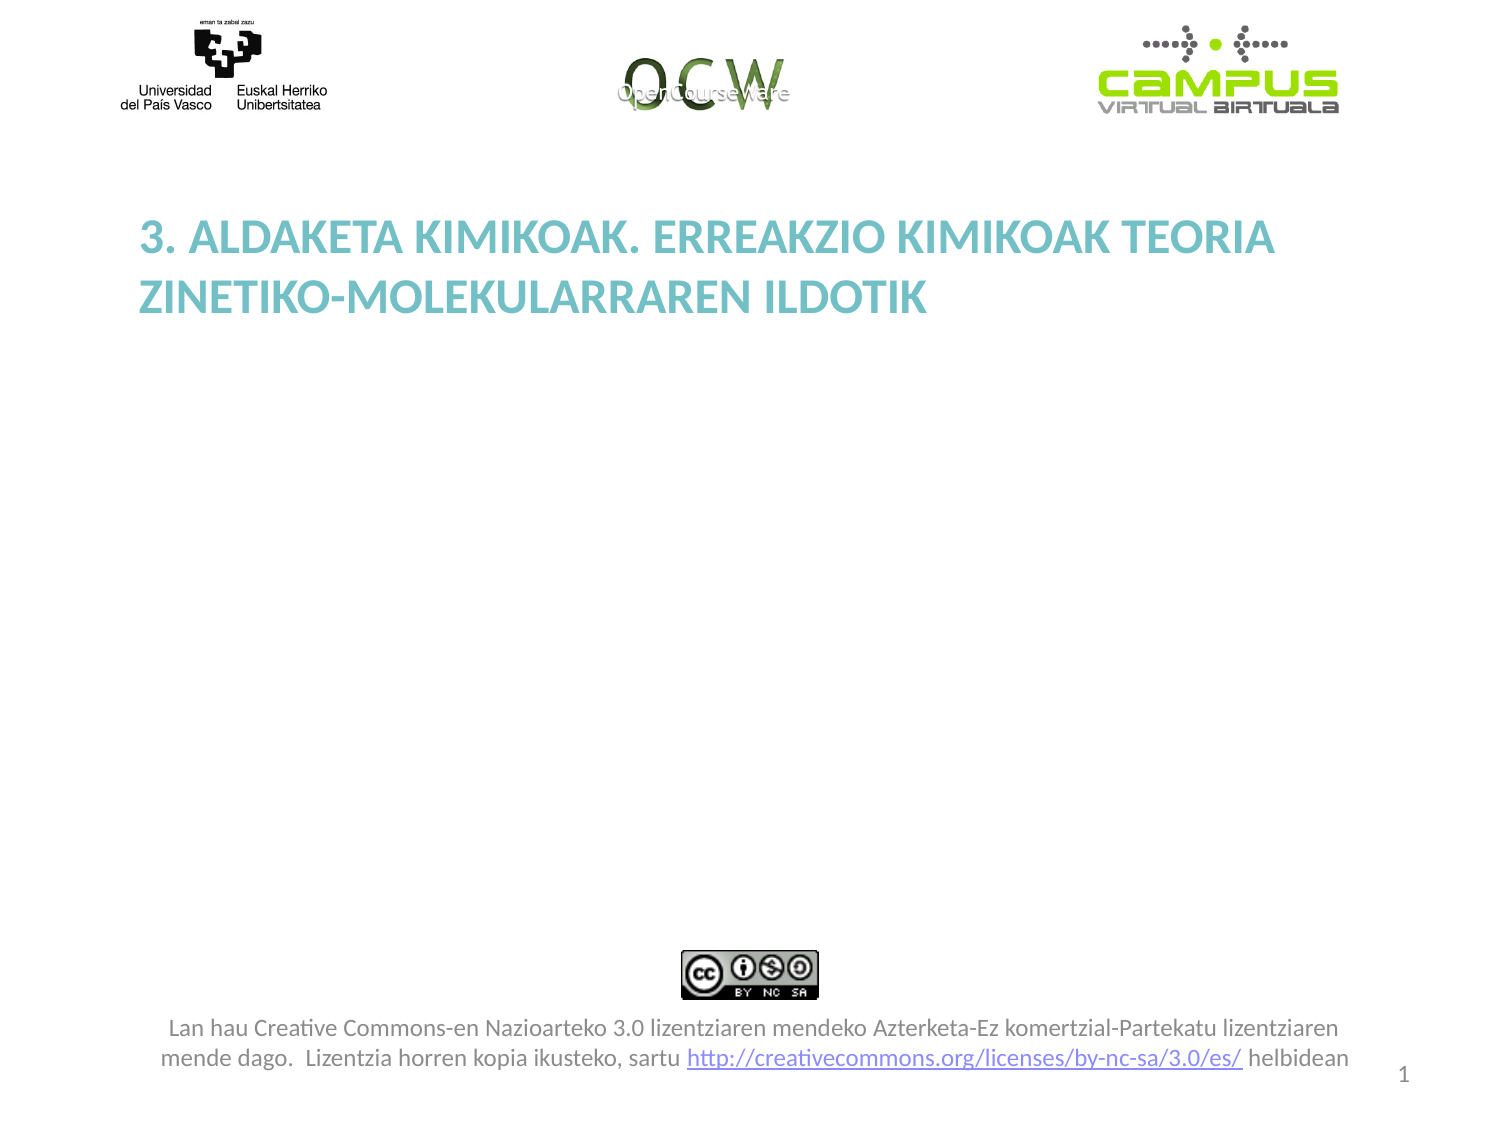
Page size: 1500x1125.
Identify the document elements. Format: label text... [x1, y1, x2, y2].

picture [1095, 23, 1340, 115]
picture [680, 950, 819, 1000]
slide_number 1 [1074, 1042, 1425, 1103]
text_box 3. ALDAKETA KIMIKOAK. ERREAKZIO KIMIKOAK TEORIA ZINETIKO-MOLEKULARRAREN ILDOTIK [123, 196, 1412, 391]
footer Lan hau Creative Commons-en Nazioarteko 3.0 lizentziaren mendeko Azterketa-Ez komertzial-Partekatu lizentziaren mende dago. Lizentzia horren kopia ikusteko, sartu http://creativecommons.org/licenses/by-nc-sa/3.0/es/ helbidean [117, 1011, 1393, 1072]
picture [112, 11, 338, 117]
picture [611, 28, 799, 124]
